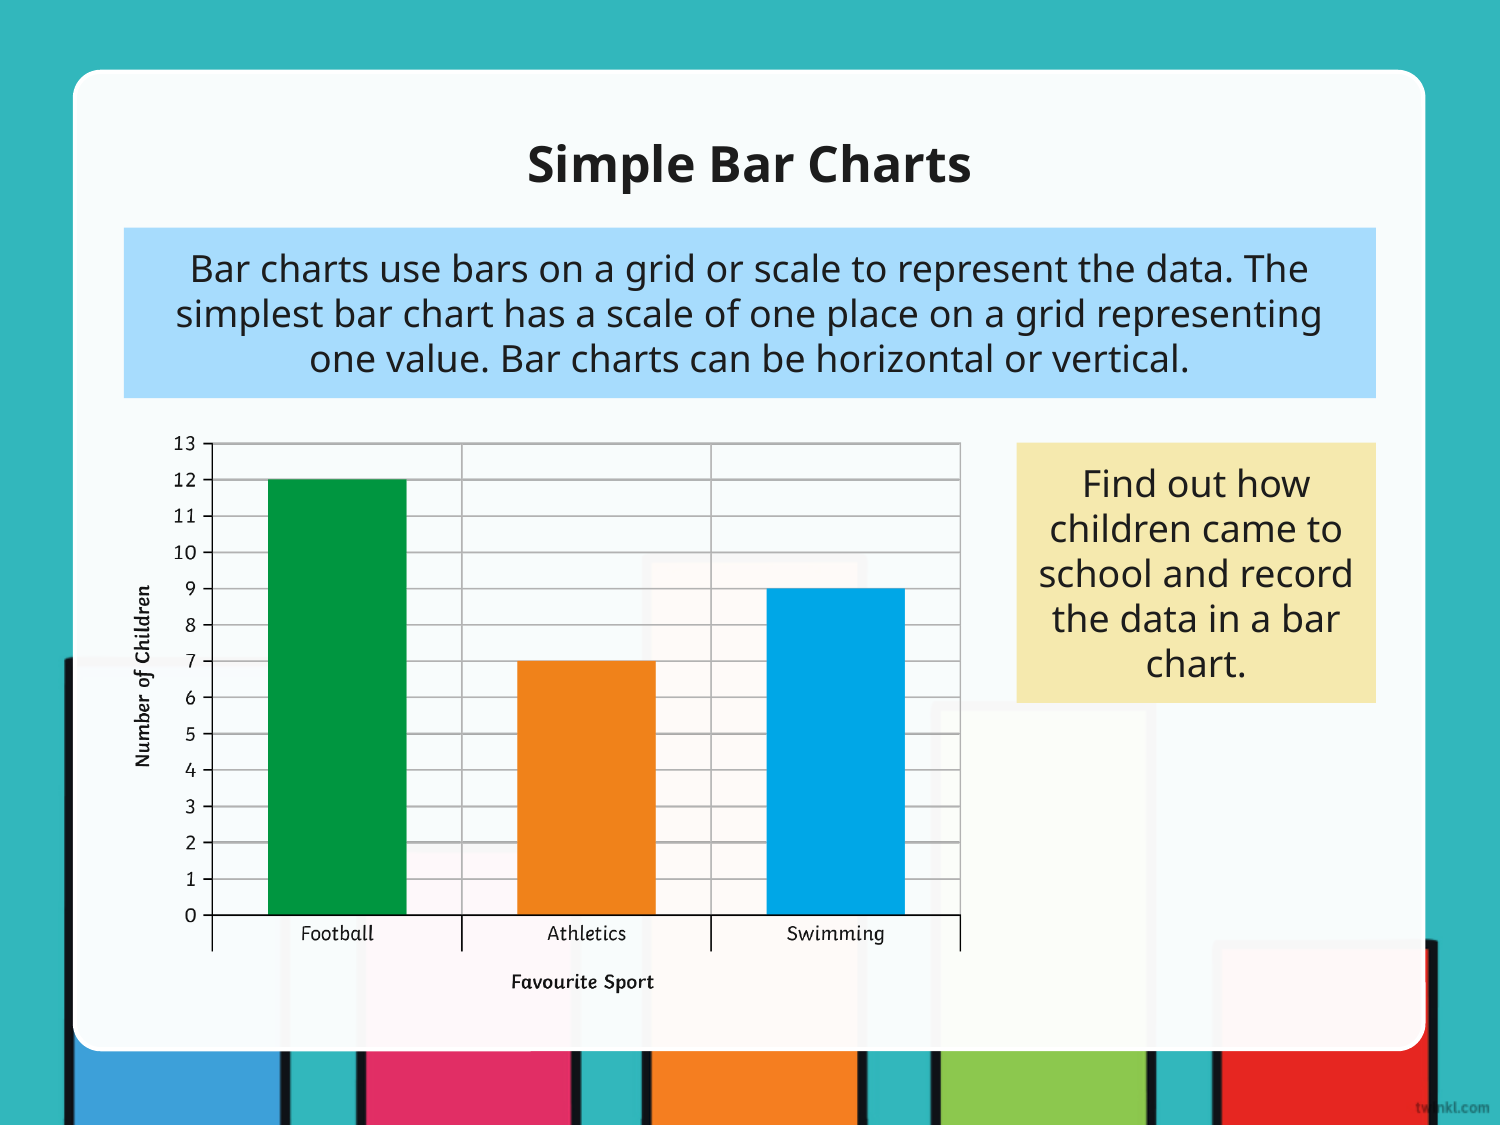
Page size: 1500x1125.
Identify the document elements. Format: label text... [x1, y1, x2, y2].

text_box Find out how children came to school and record the data in a bar chart. [1021, 442, 1376, 703]
picture [0, 0, 1500, 1125]
text_box Bar charts use bars on a grid or scale to represent the data. The simplest bar chart has a scale of one place on a grid representing one value. Bar charts can be horizontal or vertical. [123, 227, 1376, 399]
text_box Simple Bar Charts [123, 125, 1376, 201]
